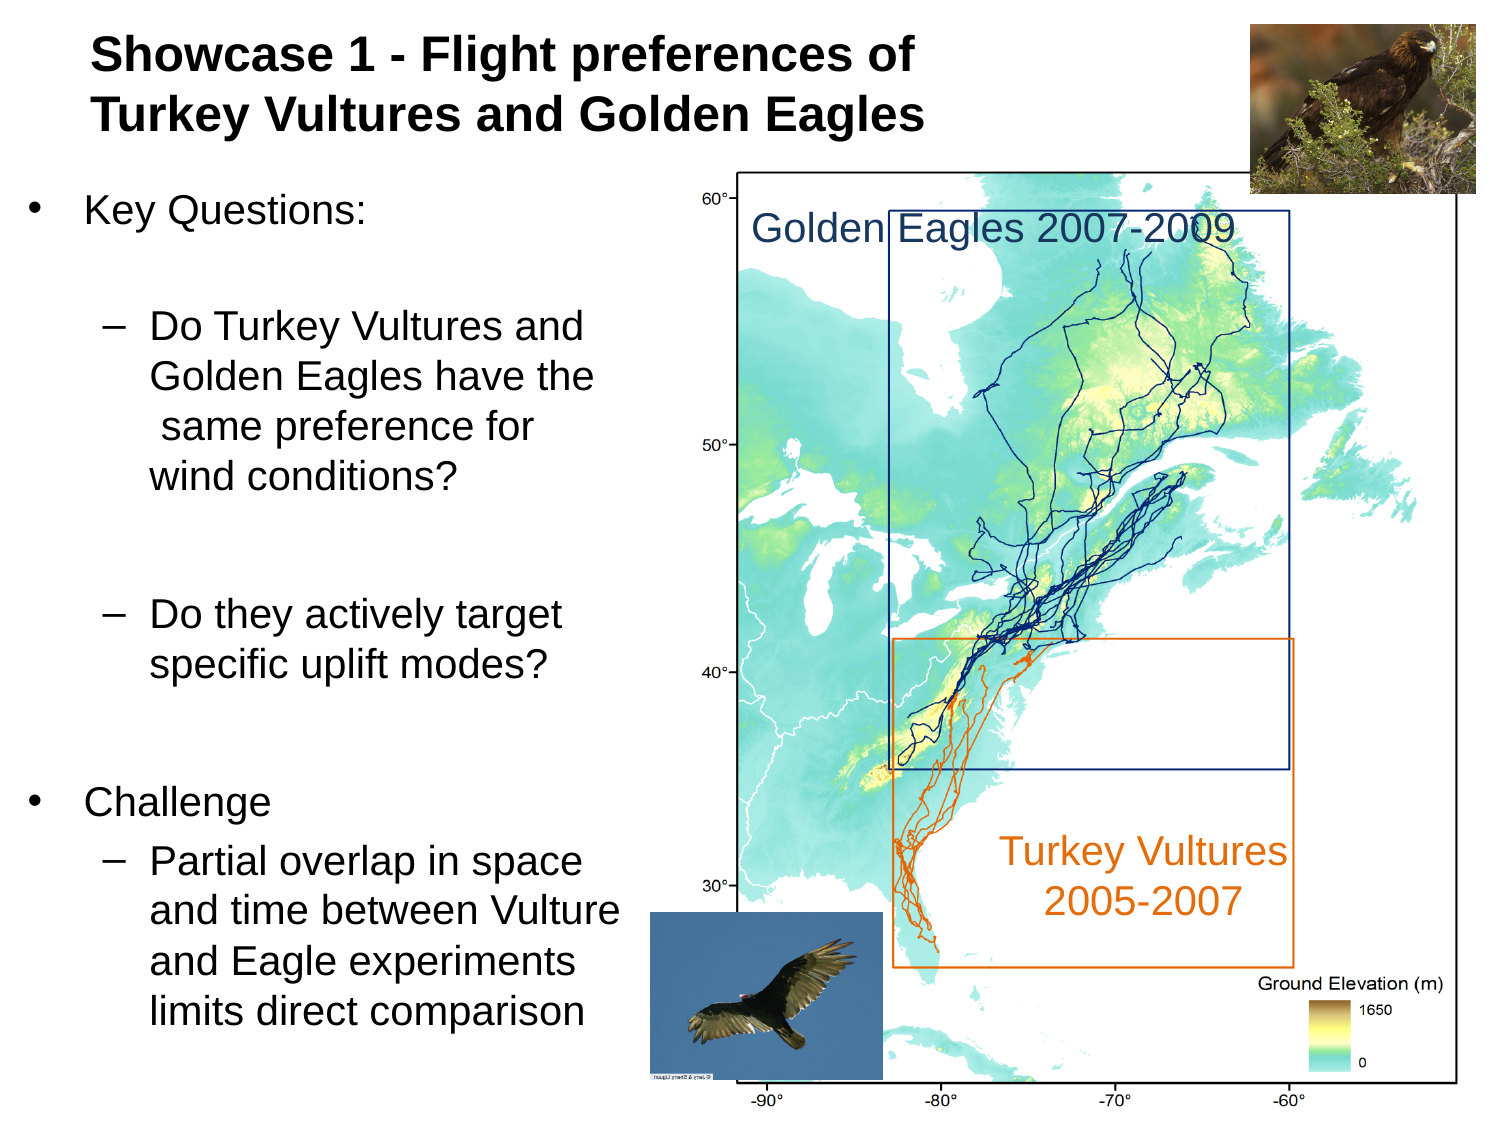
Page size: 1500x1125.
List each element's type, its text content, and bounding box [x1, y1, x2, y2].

picture [649, 912, 884, 1080]
picture [1249, 24, 1476, 194]
list Key Questions: Do Turkey Vultures and Golden Eagles have the same preference for wind conditions? Do they actively target specific uplift modes? Challenge Partial overlap in space and time between Vulture and Eagle experiments limits direct comparison [12, 174, 637, 613]
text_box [642, 87, 1500, 1125]
title Showcase 1 - Flight preferences of Turkey Vultures and Golden Eagles [74, 24, 1248, 138]
